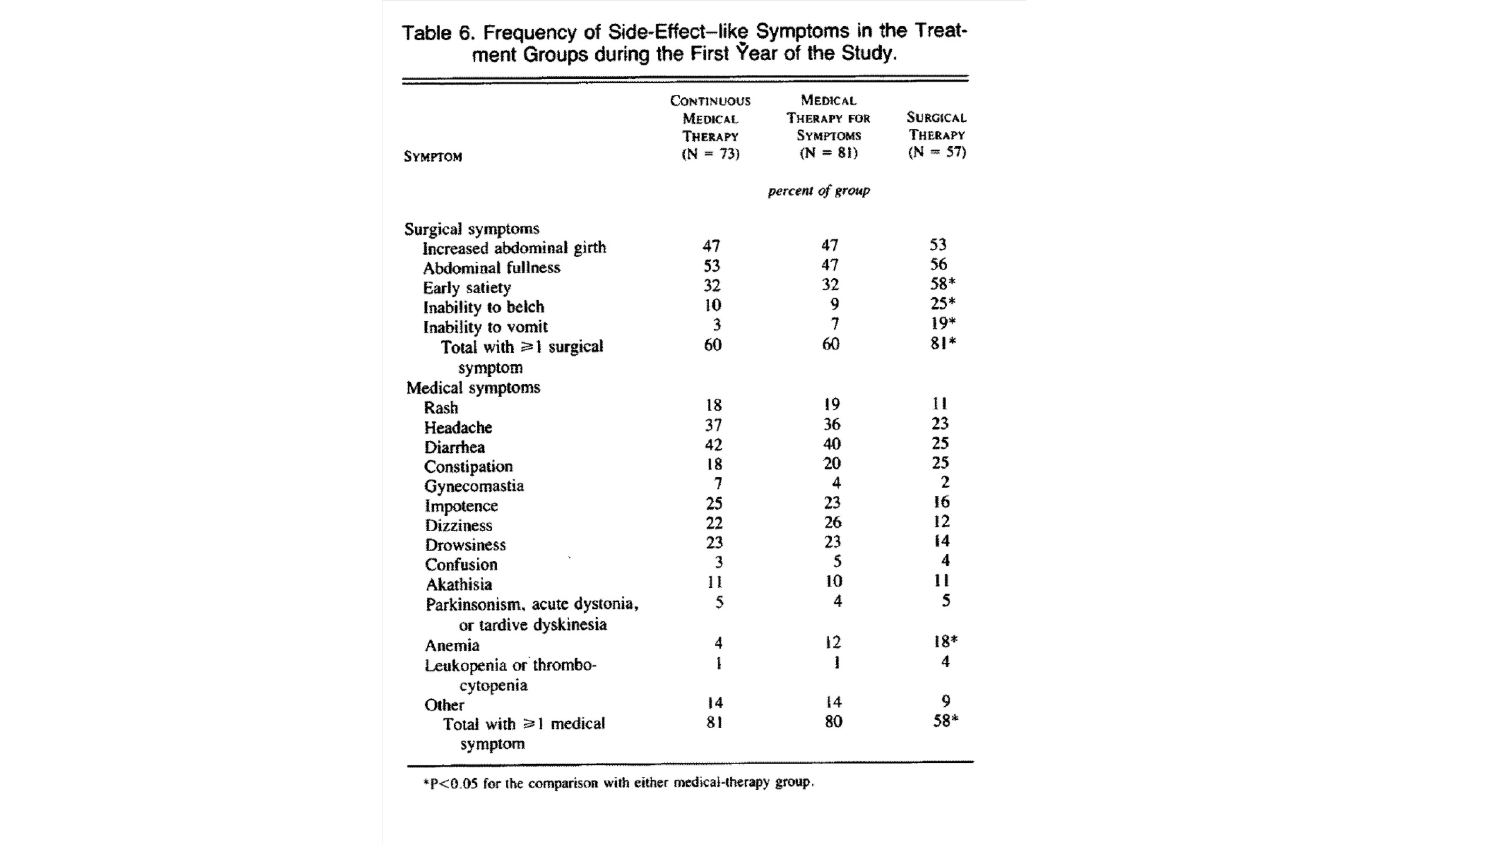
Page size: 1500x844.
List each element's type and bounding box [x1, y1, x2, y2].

picture [380, 0, 1026, 844]
